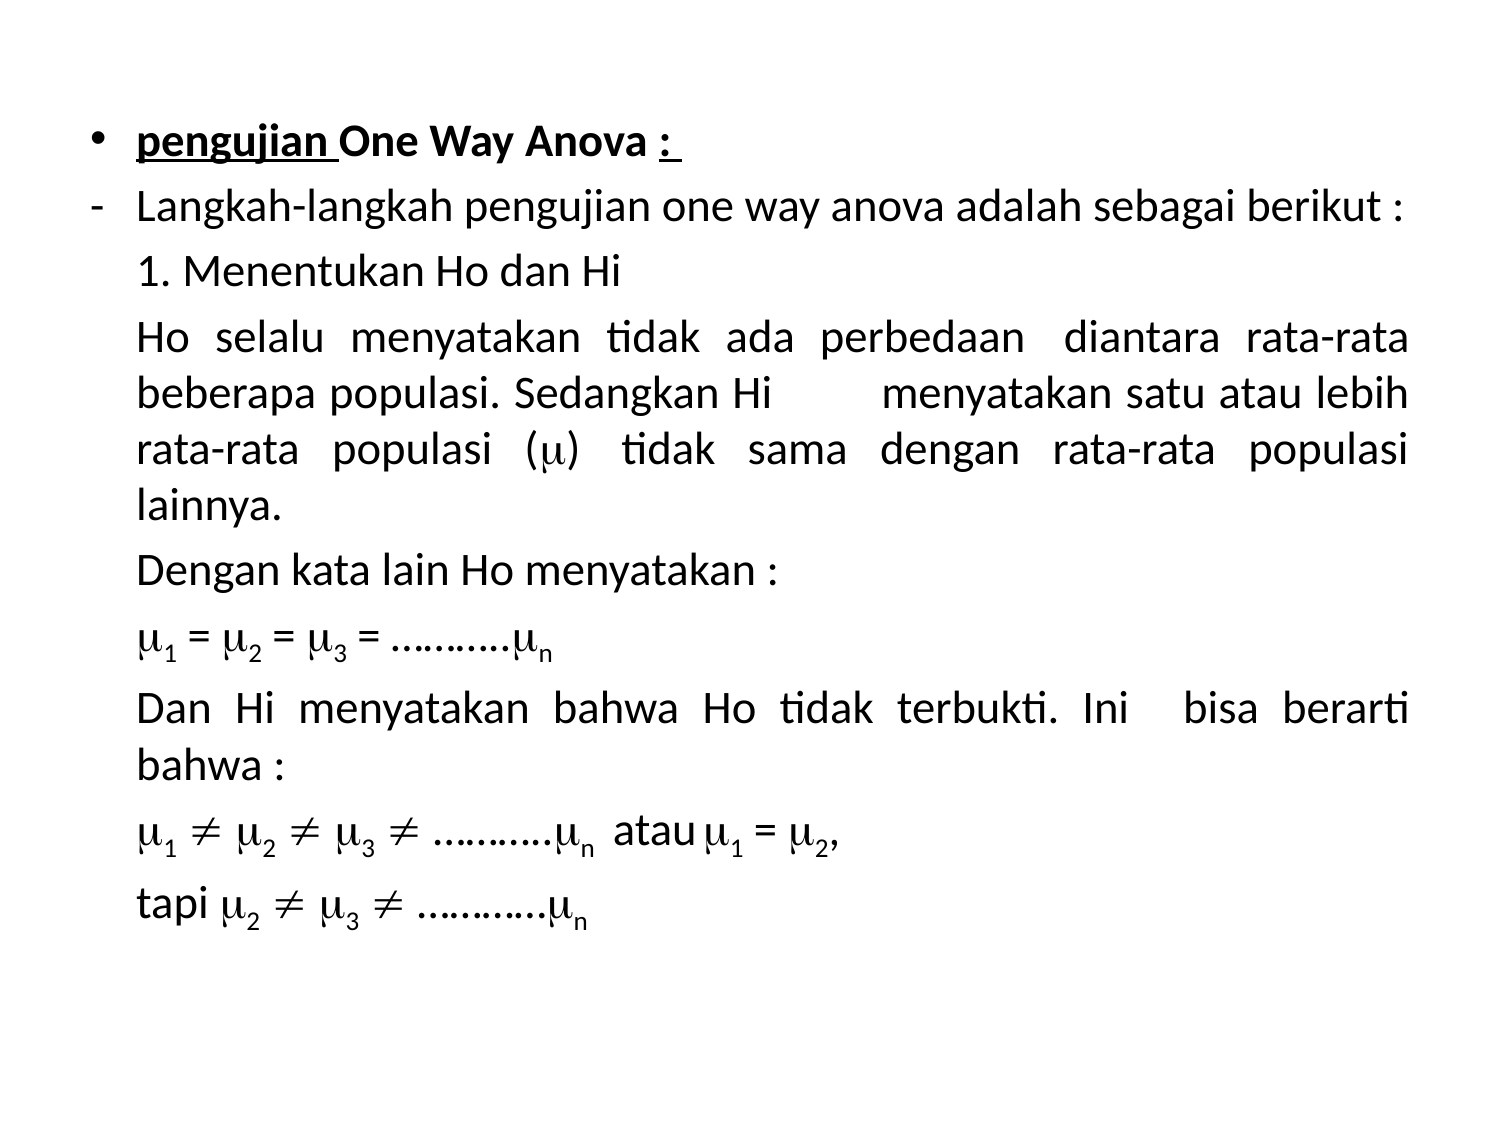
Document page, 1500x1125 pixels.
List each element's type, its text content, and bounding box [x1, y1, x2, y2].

list pengujian One Way Anova : - Langkah-langkah pengujian one way anova adalah sebagai berikut : 1. Menentukan Ho dan Hi Ho selalu menyatakan tidak ada perbedaan diantara rata-rata beberapa populasi. Sedangkan Hi menyatakan satu atau lebih rata-rata populasi () tidak sama dengan rata-rata populasi lainnya. Dengan kata lain Ho menyatakan : 1 = 2 = 3 = ………..n Dan Hi menyatakan bahwa Ho tidak terbukti. Ini bisa berarti bahwa : 1  2  3  ………..n atau 1 = 2, tapi 2  3  …………n [75, 101, 1425, 1005]
